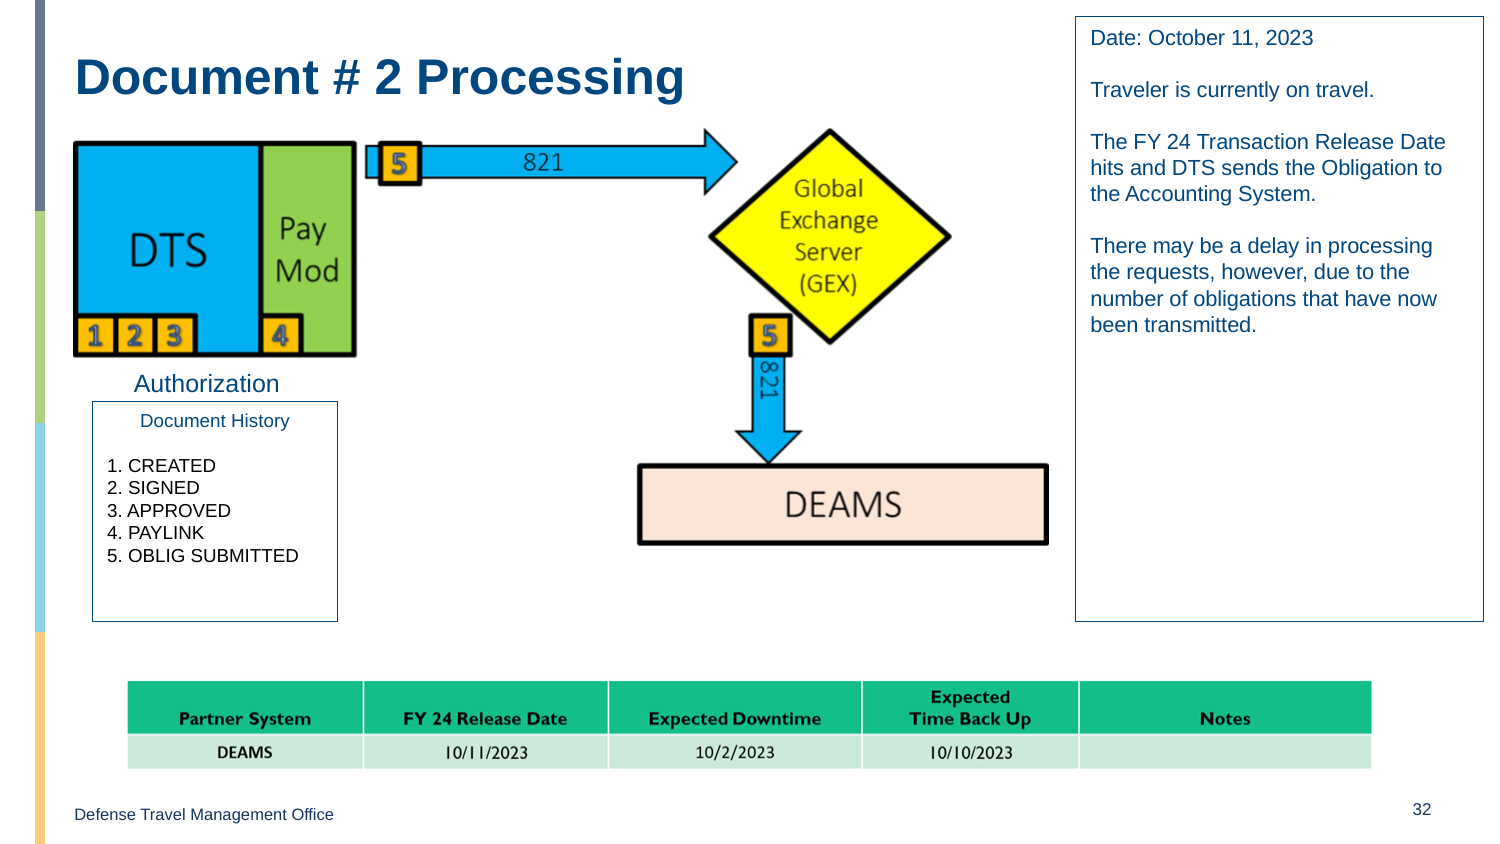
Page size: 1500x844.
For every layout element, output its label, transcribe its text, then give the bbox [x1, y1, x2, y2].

title Document # 2 Processing [74, 44, 1075, 127]
slide_number 32 [1400, 798, 1445, 828]
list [73, 127, 1049, 553]
text_box Date: October 11, 2023 Traveler is currently on travel. The FY 24 Transaction Release Date hits and DTS sends the Obligation to the Accounting System. There may be a delay in processing the requests, however, due to the number of obligations that have now been transmitted. [1075, 16, 1484, 622]
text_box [92, 386, 338, 623]
picture [126, 679, 1374, 774]
